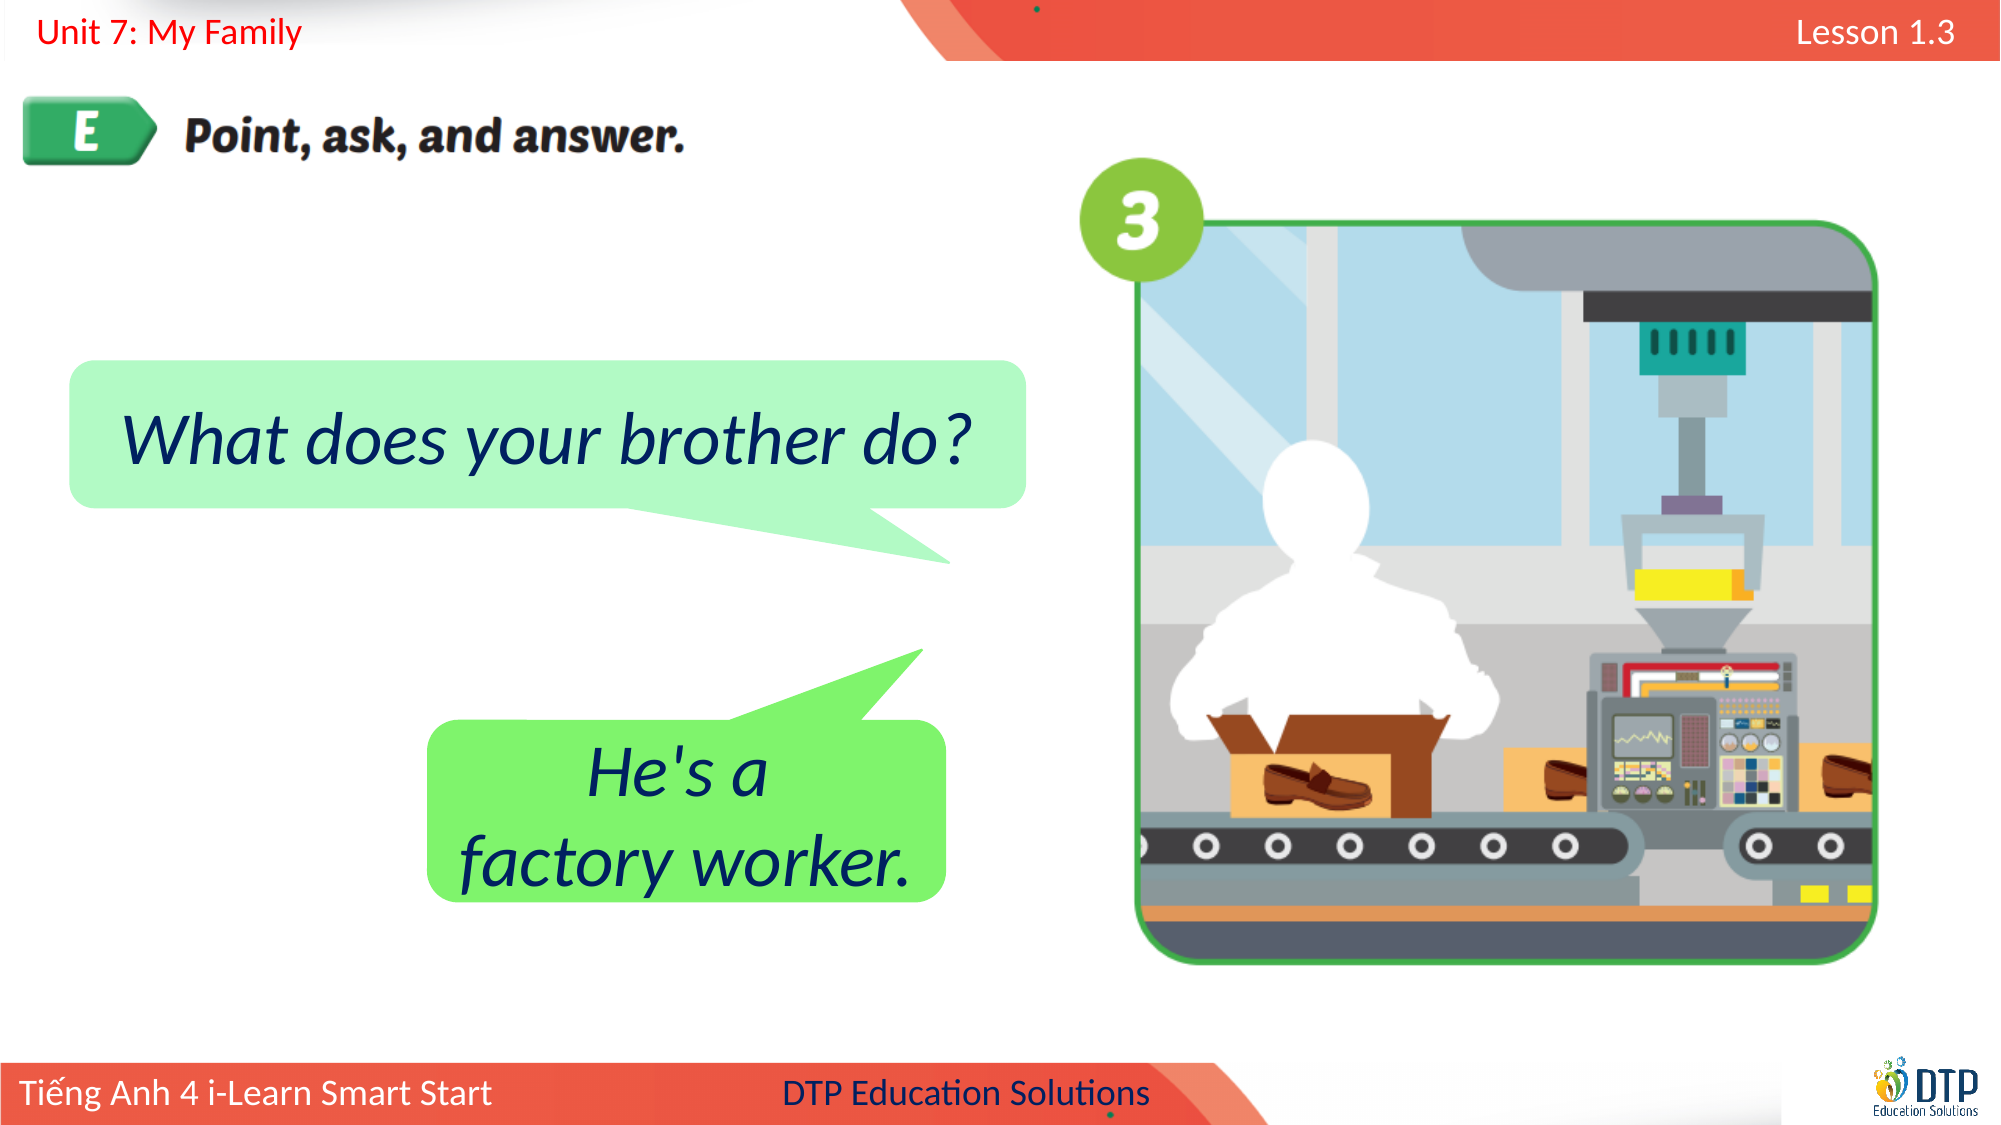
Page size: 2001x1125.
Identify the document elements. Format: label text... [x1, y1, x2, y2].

picture [4, 0, 2000, 61]
picture [1054, 147, 1901, 989]
text_box He's a factory worker. [426, 648, 947, 903]
picture [13, 88, 725, 170]
text_box What does your brother do? [69, 360, 1027, 564]
picture [2, 1063, 1782, 1125]
picture [1869, 1023, 1982, 1125]
